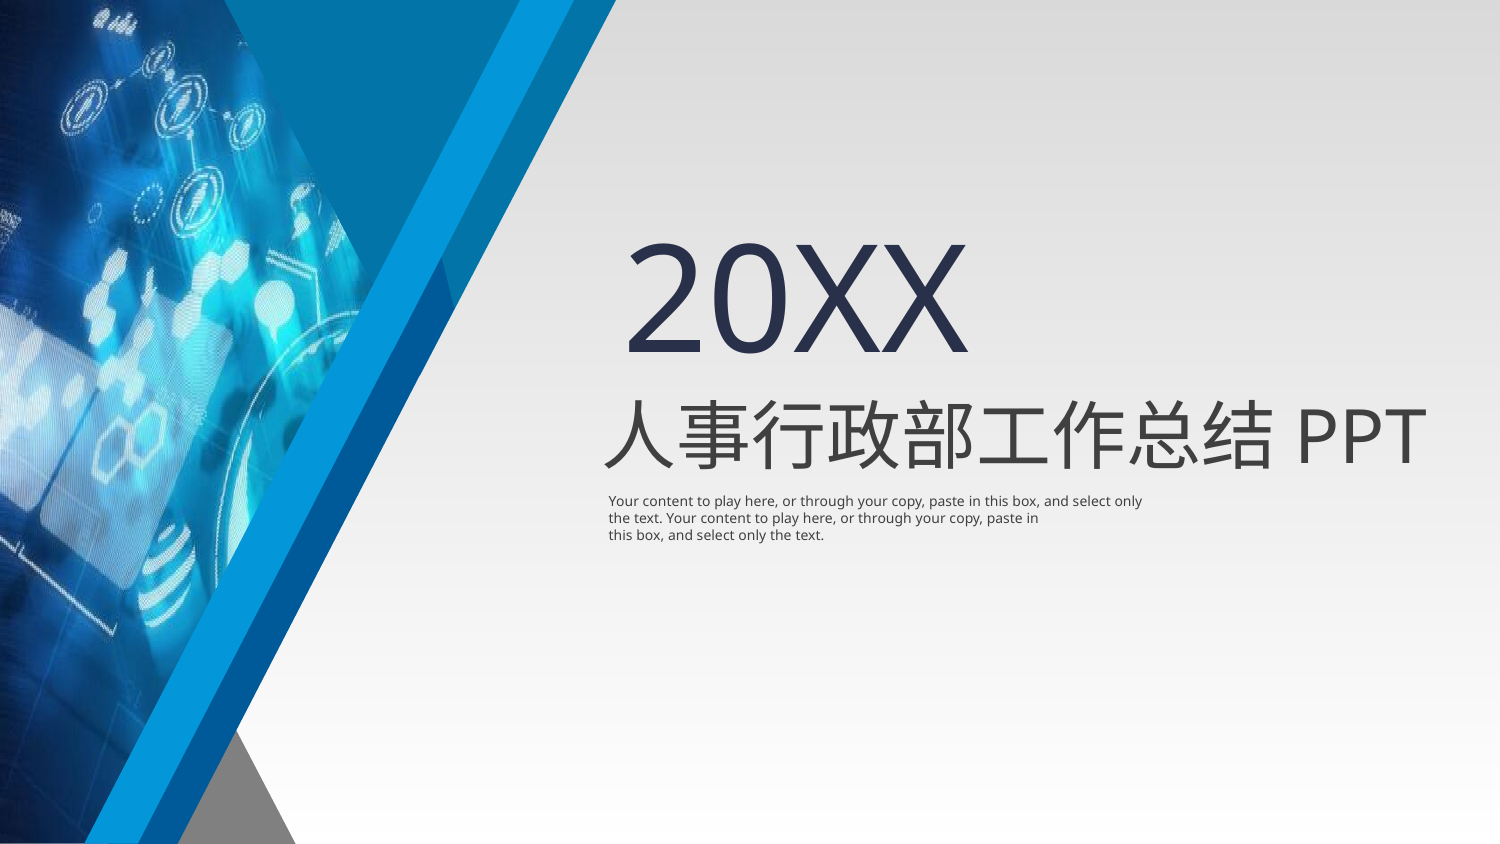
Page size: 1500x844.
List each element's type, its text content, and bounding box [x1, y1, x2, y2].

text_box Your content to play here, or through your copy, paste in this box, and select only the text. Your content to play here, or through your copy, paste in this box, and select only the text. [617, 485, 1268, 551]
text_box 人事行政部工作总结PPT [617, 381, 1442, 487]
text_box 20XX [617, 195, 985, 391]
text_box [0, 0, 617, 844]
